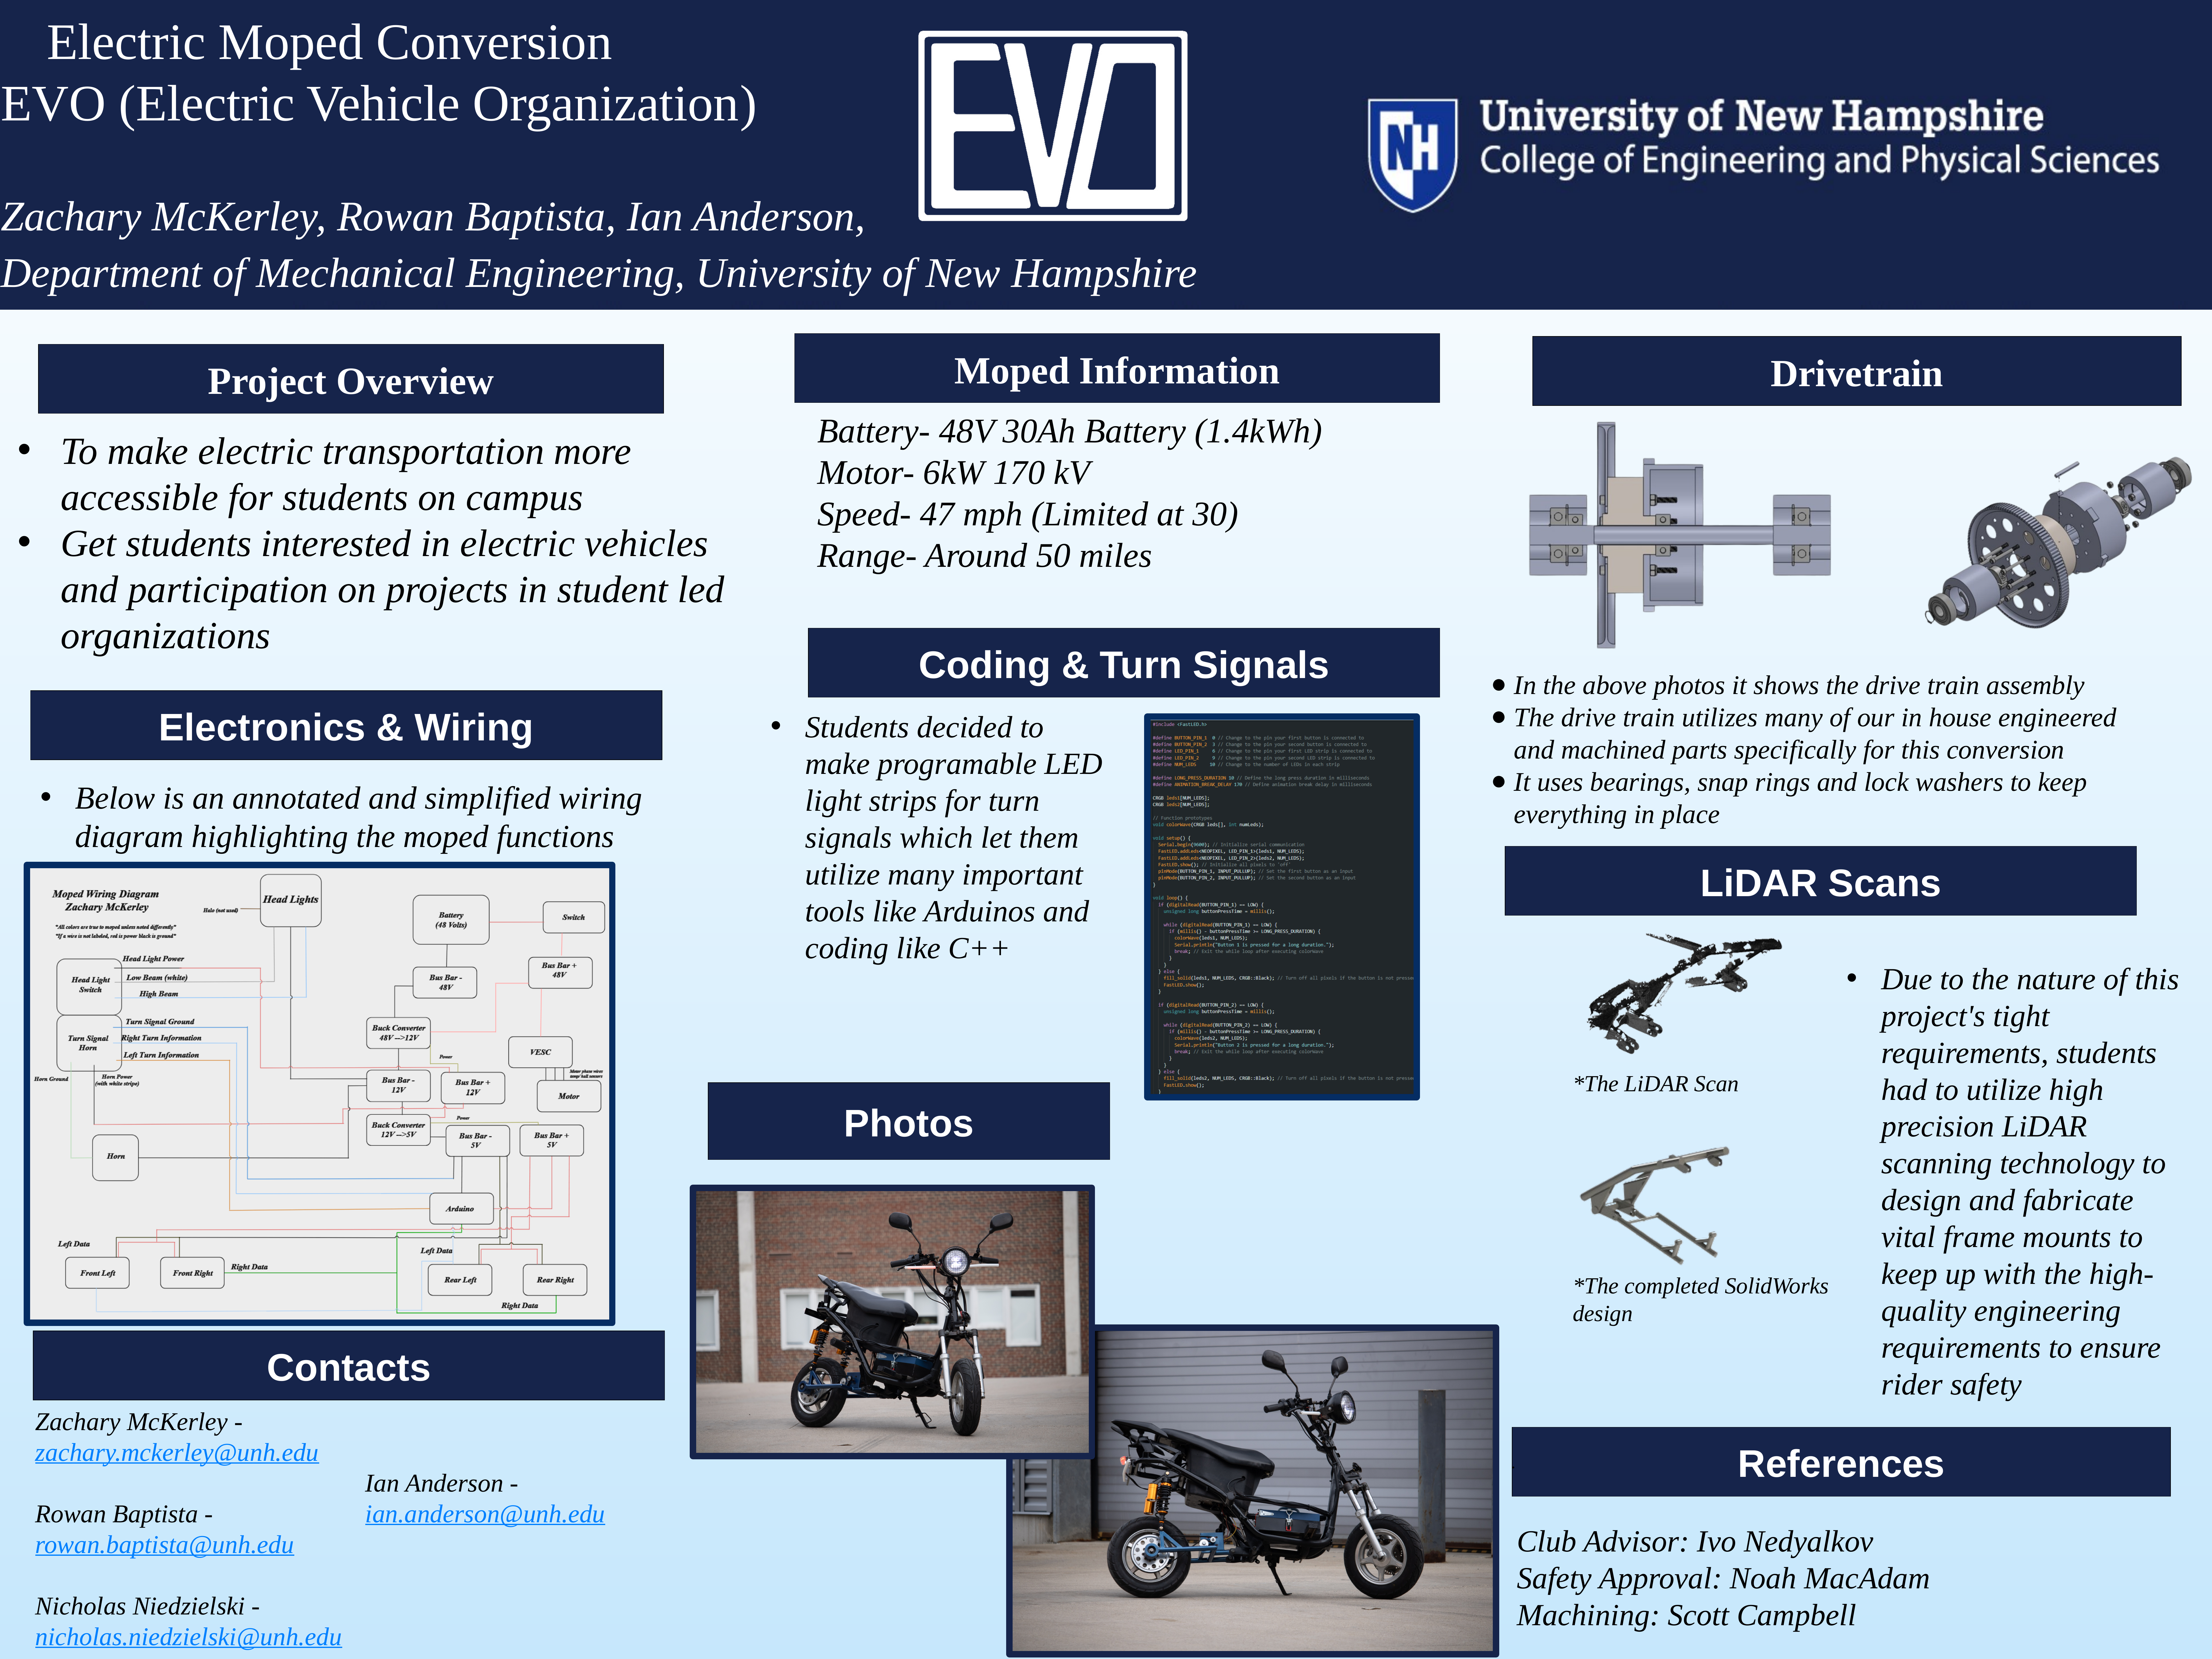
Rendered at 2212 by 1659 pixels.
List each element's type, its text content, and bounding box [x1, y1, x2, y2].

text_box Club Advisor: Ivo Nedyalkov Safety Approval: Noah MacAdam Machining: Scott Campbell [1512, 1519, 2181, 1634]
text_box Below is an annotated and simplified wiring diagram highlighting the moped functions [36, 775, 662, 856]
text_box Drivetrain [1532, 336, 2181, 406]
text_box Due to the nature of this project's tight requirements, students had to utilize high precision LiDAR scanning technology to design and fabricate vital frame mounts to keep up with the high-quality engineering requirements to ensure rider safety [1842, 956, 2190, 1403]
text_box . [1507, 1449, 2162, 1474]
text_box Students decided to make programable LED light strips for turn signals which let them utilize many important tools like Arduinos and coding like C++ [766, 704, 1109, 967]
text_box *The completed SolidWorks design [1568, 1302, 1841, 1328]
text_box Photos [708, 1083, 1110, 1160]
text_box Electronics & Wiring [30, 691, 662, 760]
text_box Moped Information [794, 333, 1440, 403]
picture [1894, 421, 2212, 646]
text_box Contacts [33, 1331, 665, 1400]
text_box LiDAR Scans [1505, 863, 2137, 916]
text_box Zachary McKerley - zachary.mckerley@unh.edu Rowan Baptista - rowan.baptista@unh.edu Nicholas Niedzielski - nicholas.niedzielski@unh.edu Ian Anderson - ian.anderson@unh.edu [30, 1400, 700, 1659]
picture [1523, 412, 1849, 662]
text_box Project Overview [38, 344, 664, 414]
text_box Battery- 48V 30Ah Battery (1.4kWh) Motor- 6kW 170 kV Speed- 47 mph (Limited at 30) Range- Around 50 miles [813, 406, 1462, 692]
picture [696, 1191, 1493, 1651]
text_box Coding & Turn Signals [808, 628, 1440, 697]
picture [0, 0, 2212, 310]
picture [1150, 720, 1926, 1299]
picture [30, 868, 609, 1320]
text_box In the above photos it shows the drive train assembly The drive train utilizes many of our in house engineered and machined parts specifically for this conversion It uses bearings, snap rings and lock washers to keep everything in place [1486, 665, 2155, 863]
text_box To make electric transportation more accessible for students on campus Get students interested in electric vehicles and participation on projects in student led organizations [13, 423, 769, 658]
text_box References [1512, 1427, 2171, 1496]
